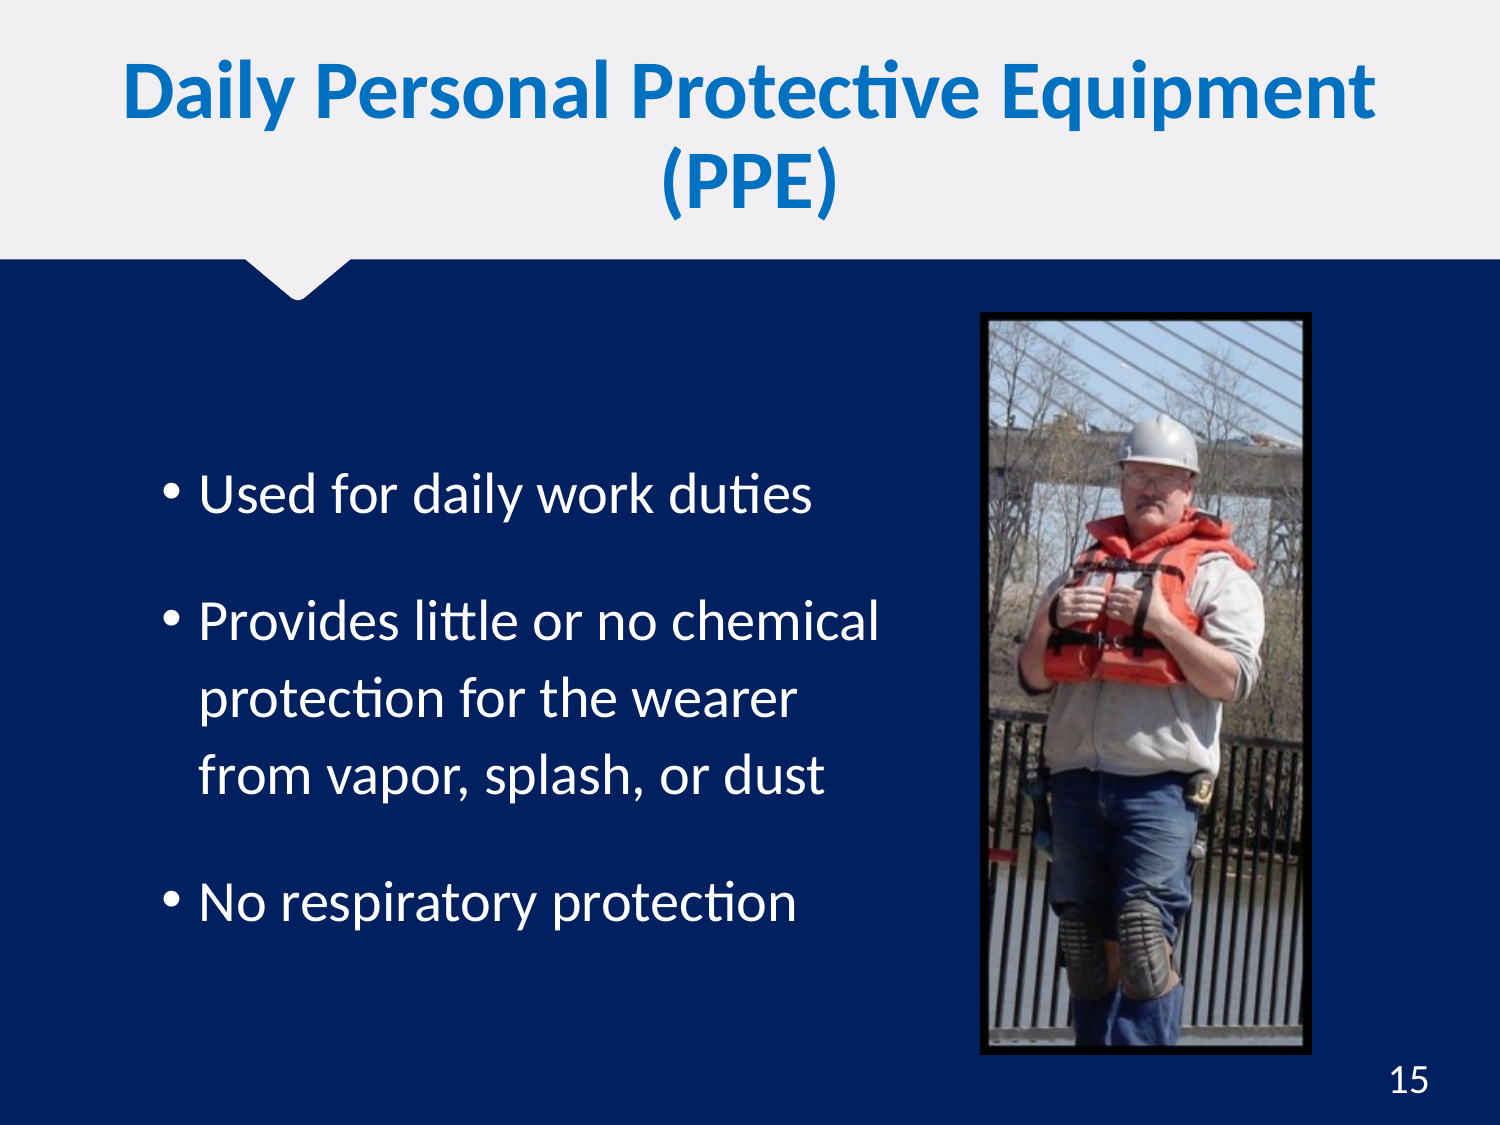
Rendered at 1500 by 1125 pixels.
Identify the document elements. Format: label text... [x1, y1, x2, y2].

list Used for daily work duties Provides little or no chemical protection for the wearer from vapor, splash, or dust No respiratory protection [71, 333, 921, 1048]
picture [980, 312, 1312, 1055]
slide_number 15 [1348, 1047, 1446, 1108]
title Daily Personal Protective Equipment (PPE) [103, 36, 1397, 236]
